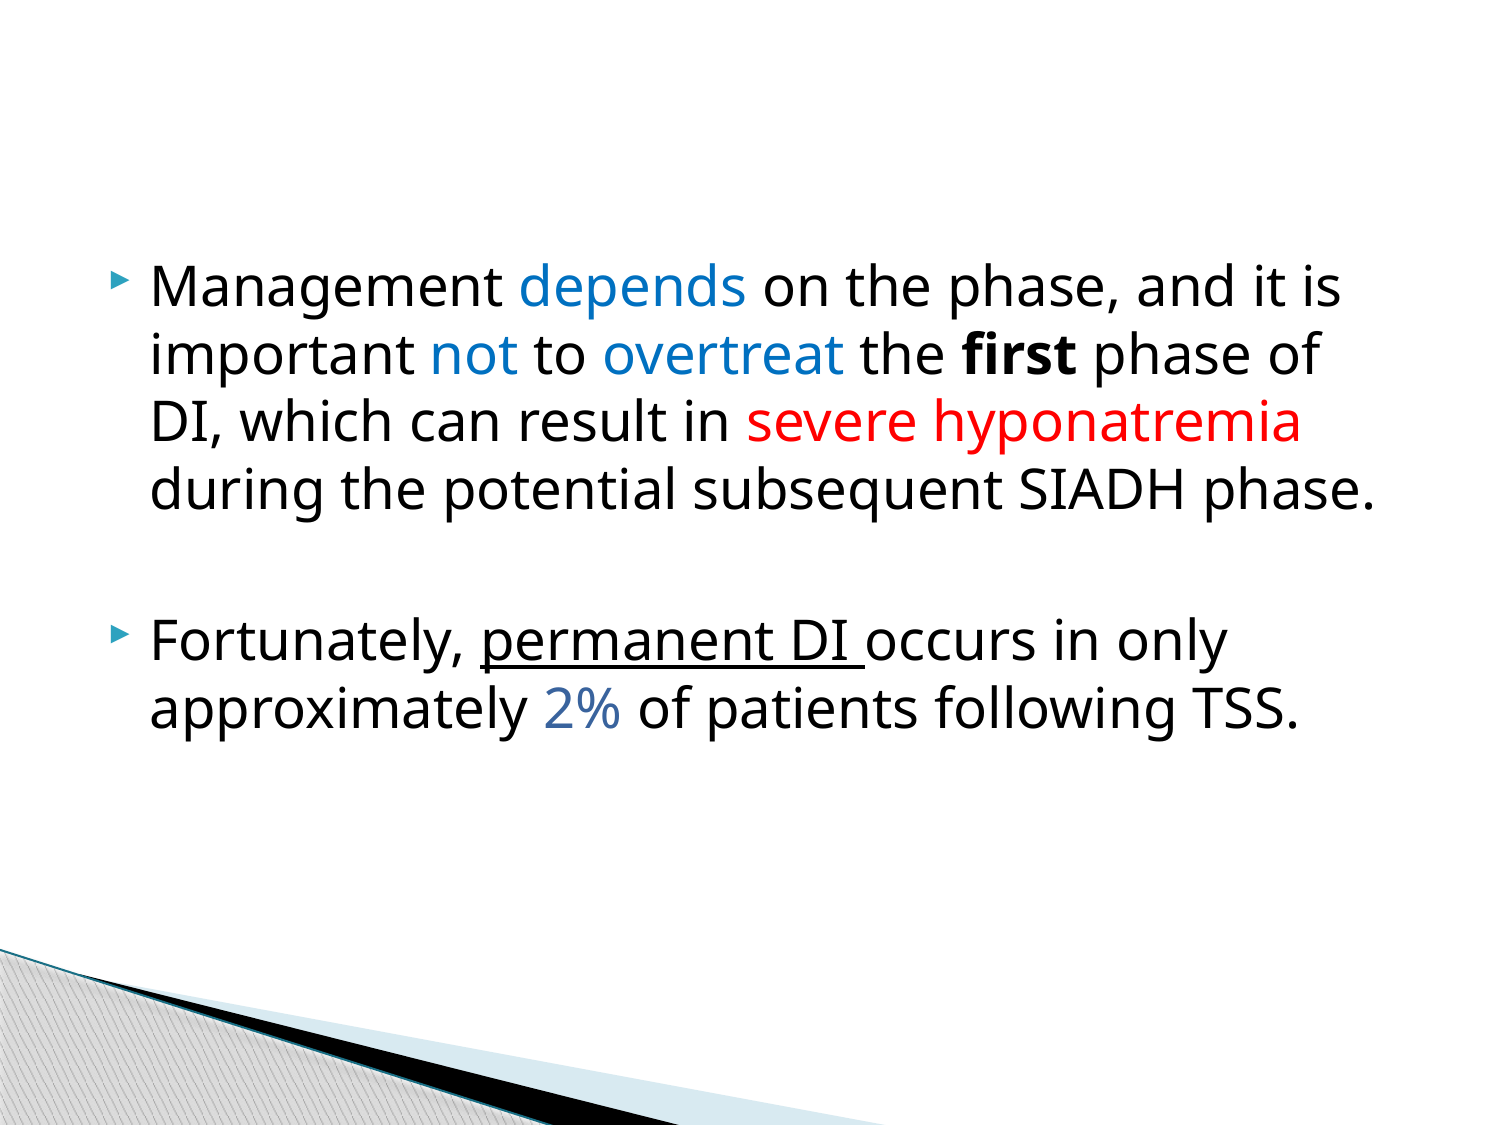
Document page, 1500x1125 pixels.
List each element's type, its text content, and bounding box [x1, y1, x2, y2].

list Management depends on the phase, and it is important not to overtreat the first phase of DI, which can result in severe hyponatremia during the potential subsequent SIADH phase. Fortunately, permanent DI occurs in only approximately 2% of patients following TSS. [75, 243, 1425, 986]
